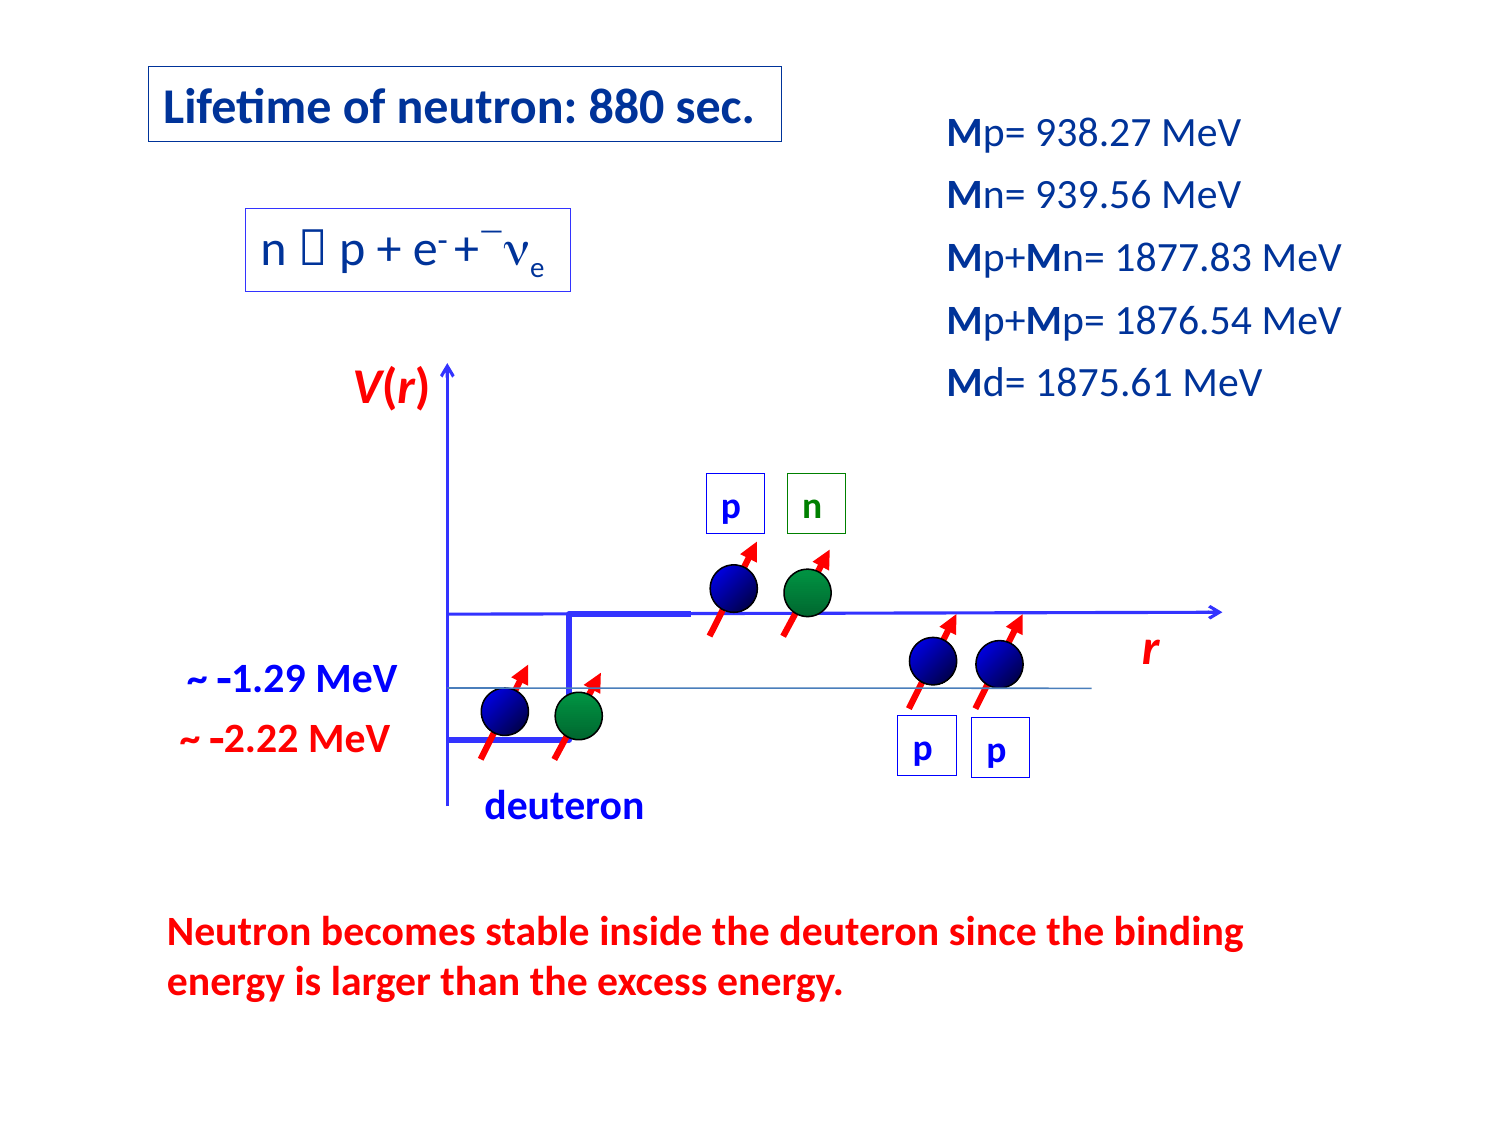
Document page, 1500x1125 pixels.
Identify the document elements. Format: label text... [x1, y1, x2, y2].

text_box V(r) [337, 346, 468, 422]
text_box p [897, 715, 957, 776]
text_box [943, 624, 957, 639]
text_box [446, 611, 1223, 615]
text_box p [971, 717, 1030, 778]
text_box Lifetime of neutron: 880 sec. [148, 66, 782, 142]
text_box r [1127, 606, 1208, 610]
text_box [909, 637, 957, 685]
text_box Mp= 938.27 MeV Mn= 939.56 MeV Mp+Mn= 1877.83 MeV Mp+Mp= 1876.54 MeV Md= 1875.61 MeV [931, 97, 1377, 413]
text_box deuteron [469, 770, 660, 835]
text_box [447, 613, 692, 687]
text_box ~ 2.22 MeV [164, 703, 415, 769]
text_box Neutron becomes stable inside the deuteron since the binding energy is larger than the excess energy. [152, 896, 1326, 1012]
text_box [1008, 624, 1023, 642]
text_box [818, 549, 830, 571]
text_box [744, 541, 757, 567]
text_box n  p + e +e [245, 208, 571, 292]
text_box ~ 1.29 MeV [172, 643, 423, 709]
text_box [710, 564, 758, 610]
text_box r [1127, 624, 1208, 682]
text_box [784, 569, 832, 610]
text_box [447, 695, 692, 740]
text_box [975, 640, 1024, 686]
text_box p [706, 473, 765, 534]
text_box n [787, 473, 846, 534]
